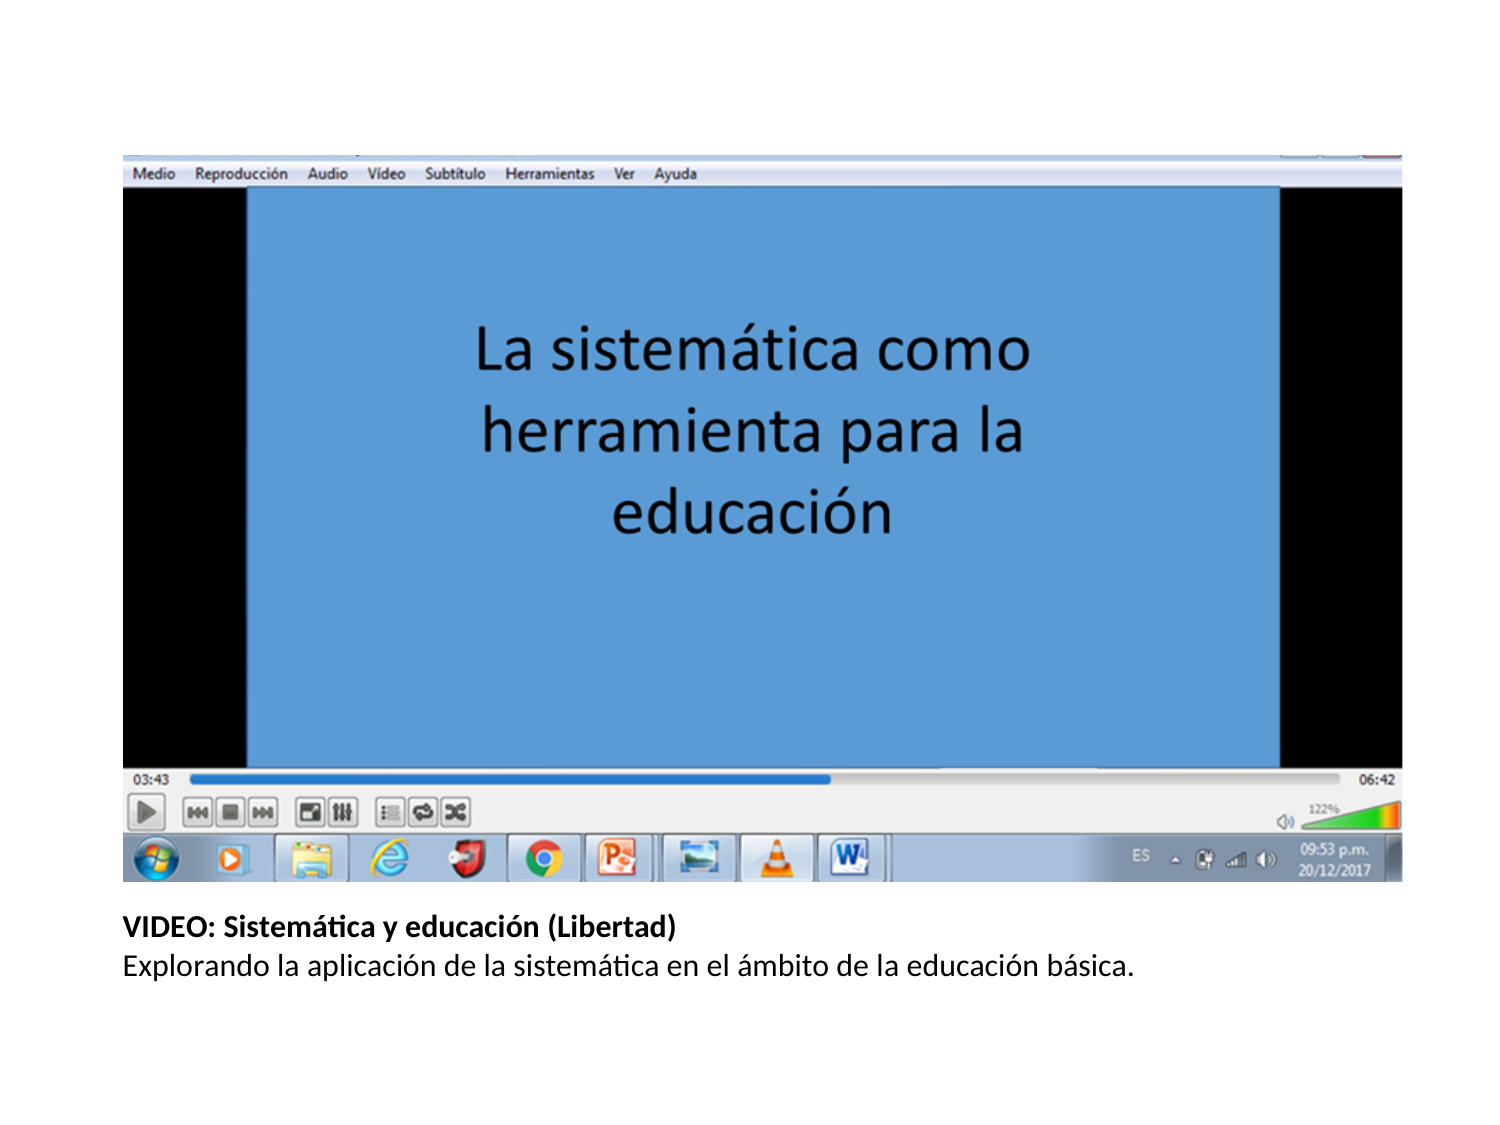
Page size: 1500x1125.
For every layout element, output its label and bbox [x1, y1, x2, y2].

picture [122, 155, 1403, 986]
